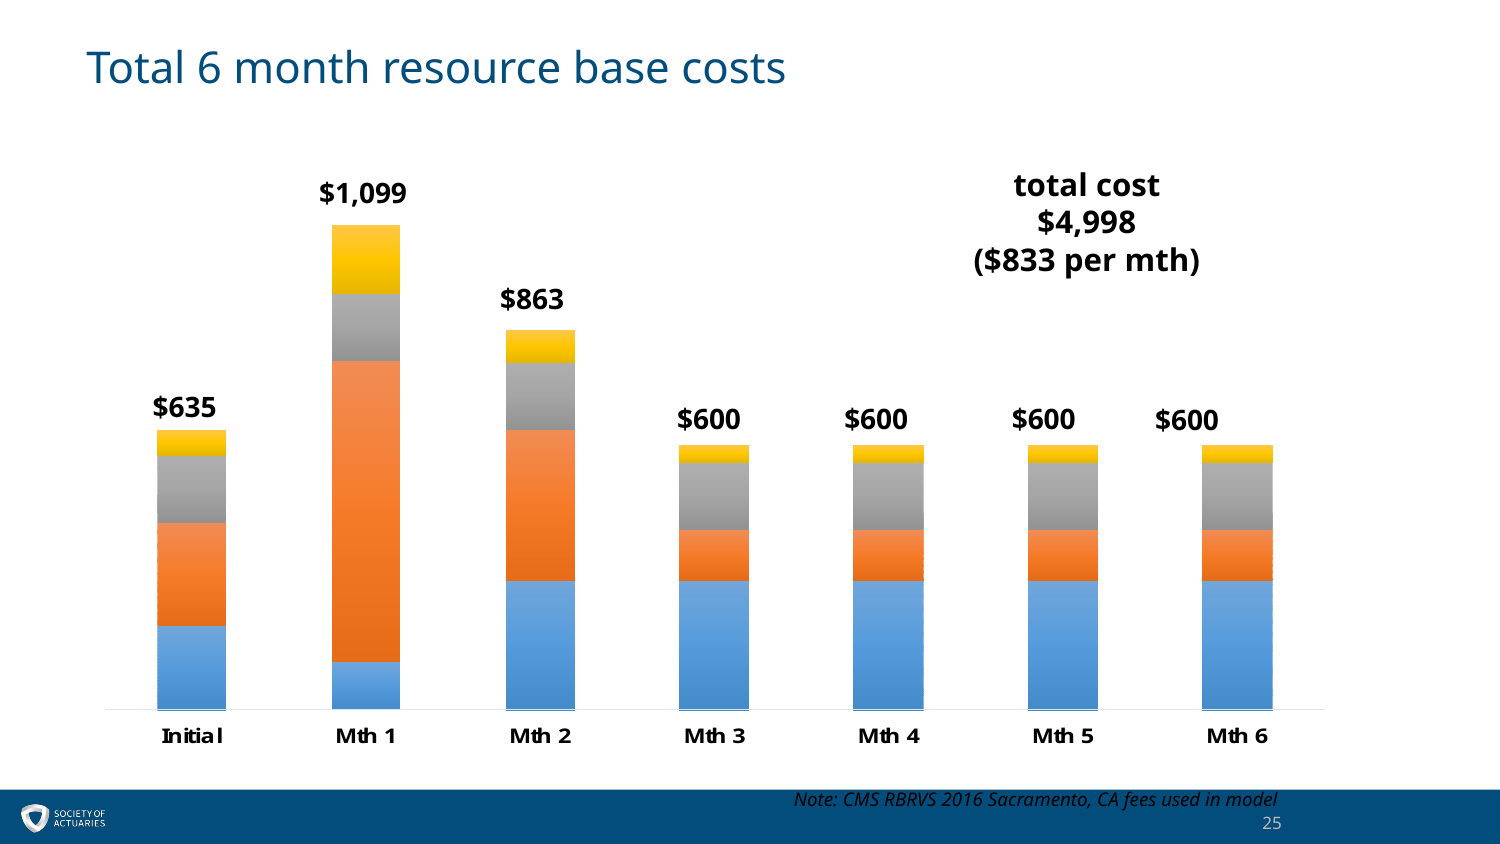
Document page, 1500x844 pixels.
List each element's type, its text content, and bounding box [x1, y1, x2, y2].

text_box Total 6 month resource base costs [75, 33, 1352, 107]
text_box Note: CMS RBRVS 2016 Sacramento, CA fees used in model [479, 780, 1297, 818]
text_box 25 [1043, 818, 1297, 844]
picture [21, 804, 105, 833]
picture [74, 156, 1352, 762]
